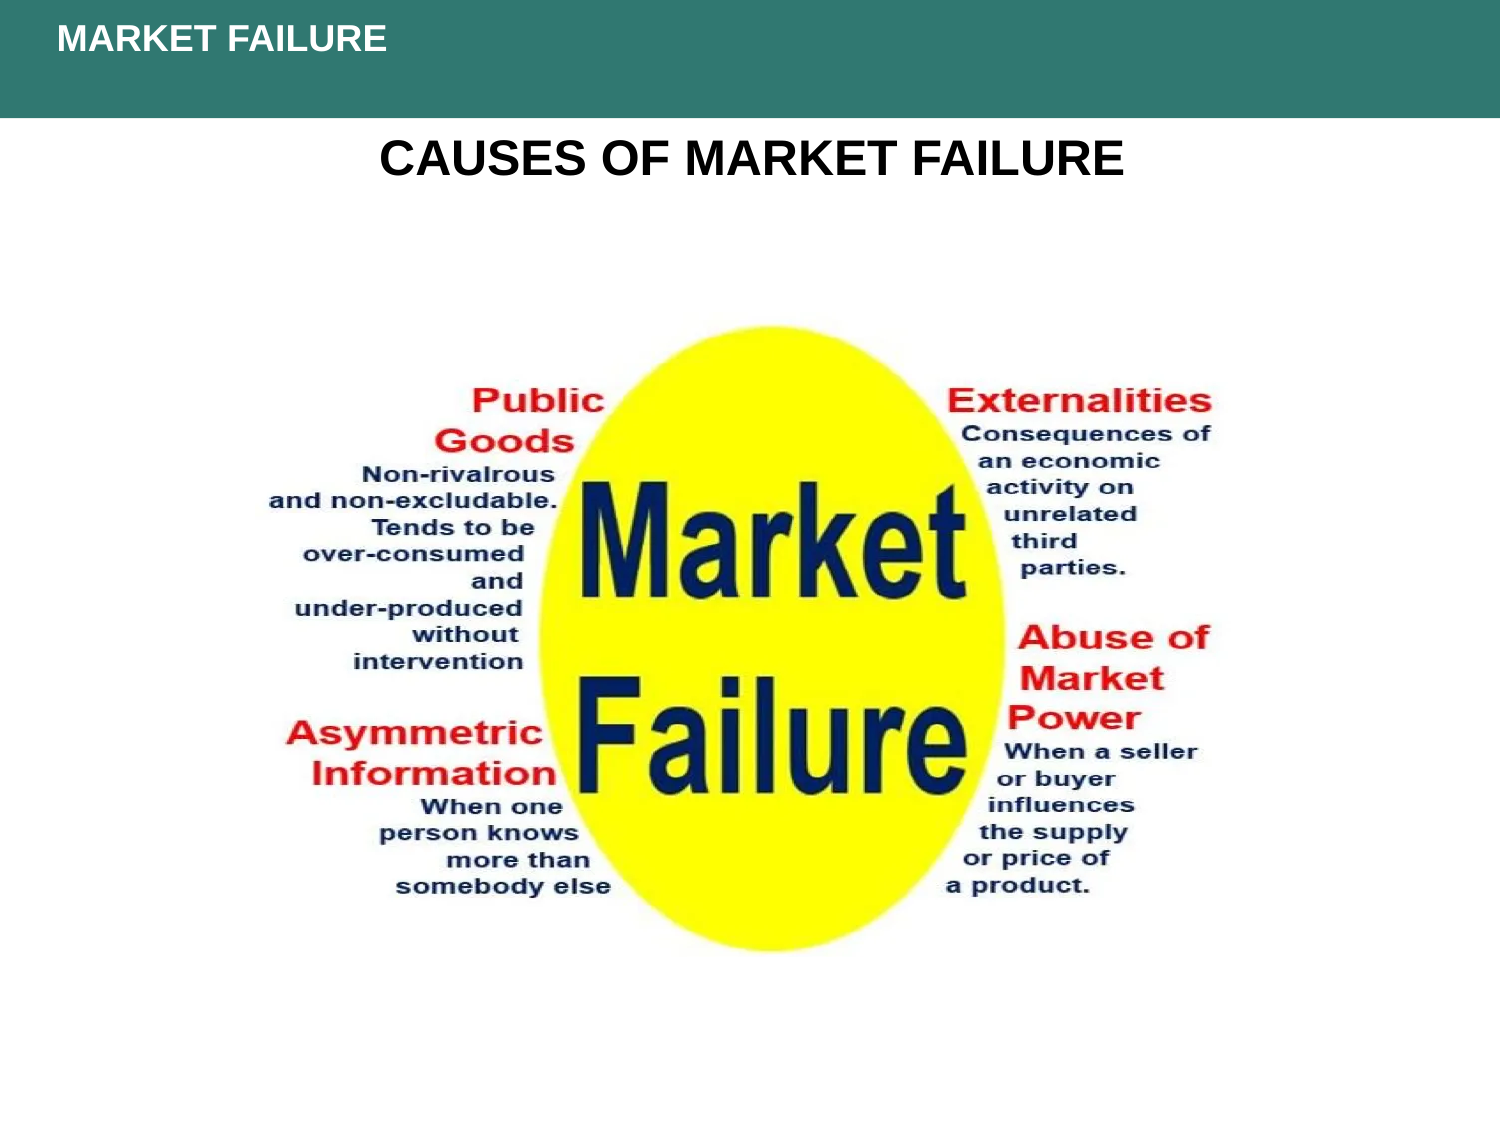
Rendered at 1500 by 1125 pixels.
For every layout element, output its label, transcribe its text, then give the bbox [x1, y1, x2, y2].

picture [254, 311, 1231, 957]
text_box MARKET FAILURE [0, 0, 1500, 120]
text_box CAUSES OF MARKET FAILURE [58, 118, 1447, 193]
